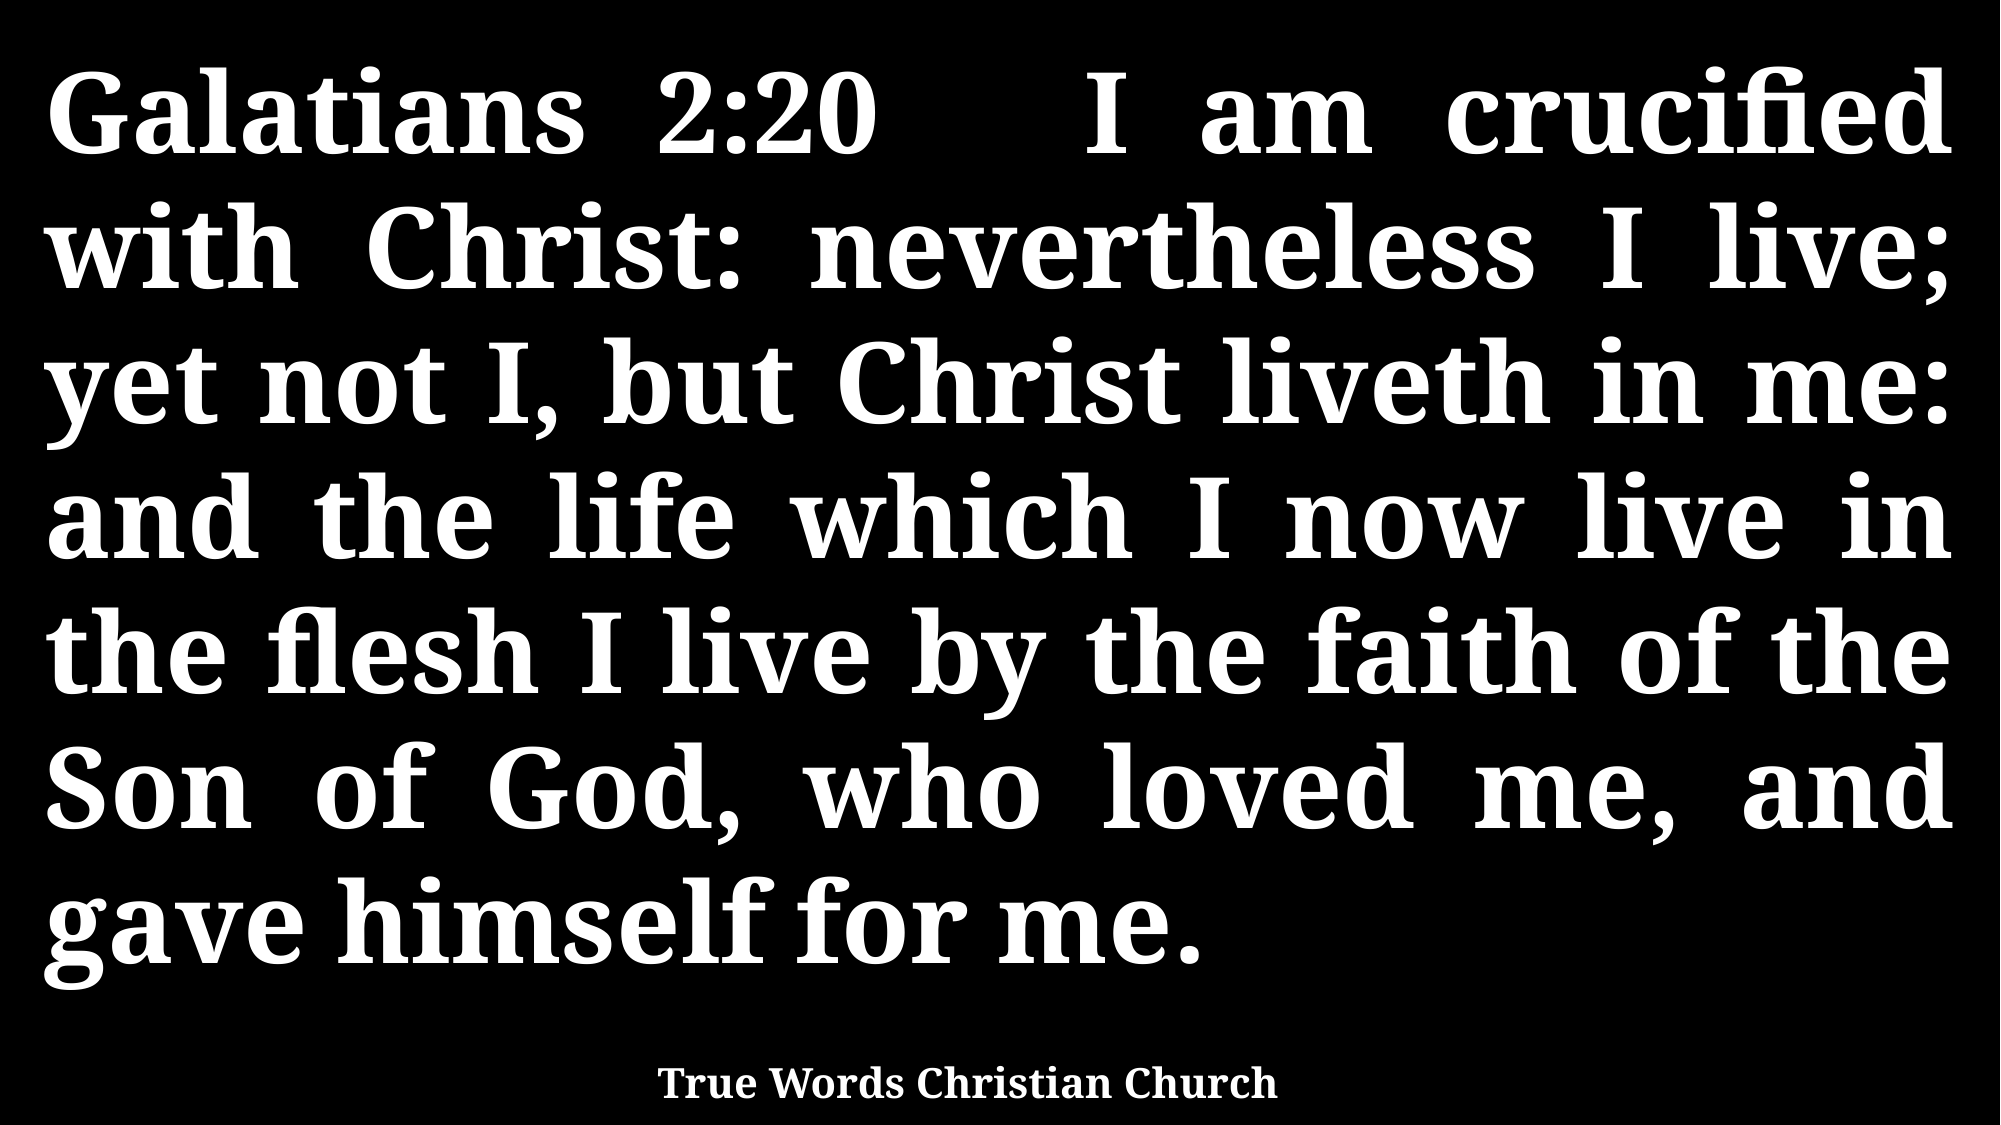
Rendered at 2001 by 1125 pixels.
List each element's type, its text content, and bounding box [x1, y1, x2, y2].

text_box True Words Christian Church [642, 1049, 1294, 1114]
text_box Galatians 2:20 I am crucified with Christ: nevertheless I live; yet not I, but Christ liveth in me: and the life which I now live in the flesh I live by the faith of the Son of God, who loved me, and gave himself for me. [29, 33, 1971, 994]
